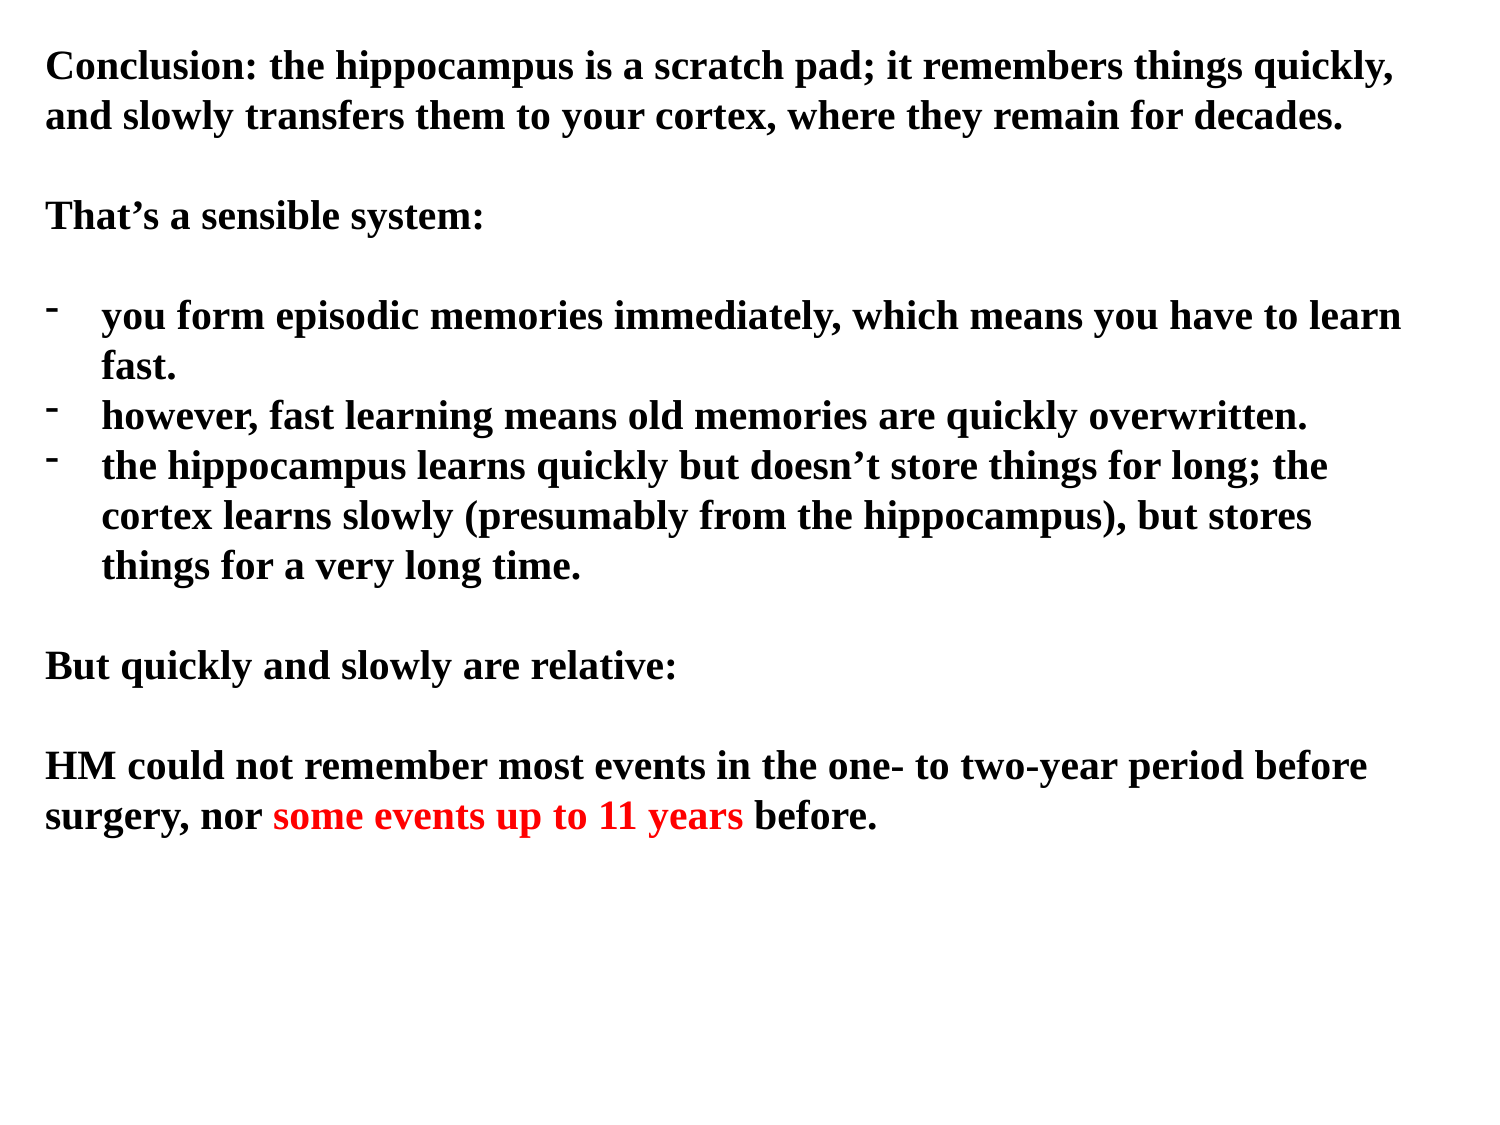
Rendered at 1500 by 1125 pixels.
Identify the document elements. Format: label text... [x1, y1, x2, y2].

text_box Conclusion: the hippocampus is a scratch pad; it remembers things quickly, and slowly transfers them to your cortex, where they remain for decades. That’s a sensible system: you form episodic memories immediately, which means you have to learn fast. however, fast learning means old memories are quickly overwritten. the hippocampus learns quickly but doesn’t store things for long; the cortex learns slowly (presumably from the hippocampus), but stores things for a very long time. But quickly and slowly are relative: HM could not remember most events in the one- to two-year period before surgery, nor some events up to 11 years before. [30, 30, 1430, 846]
